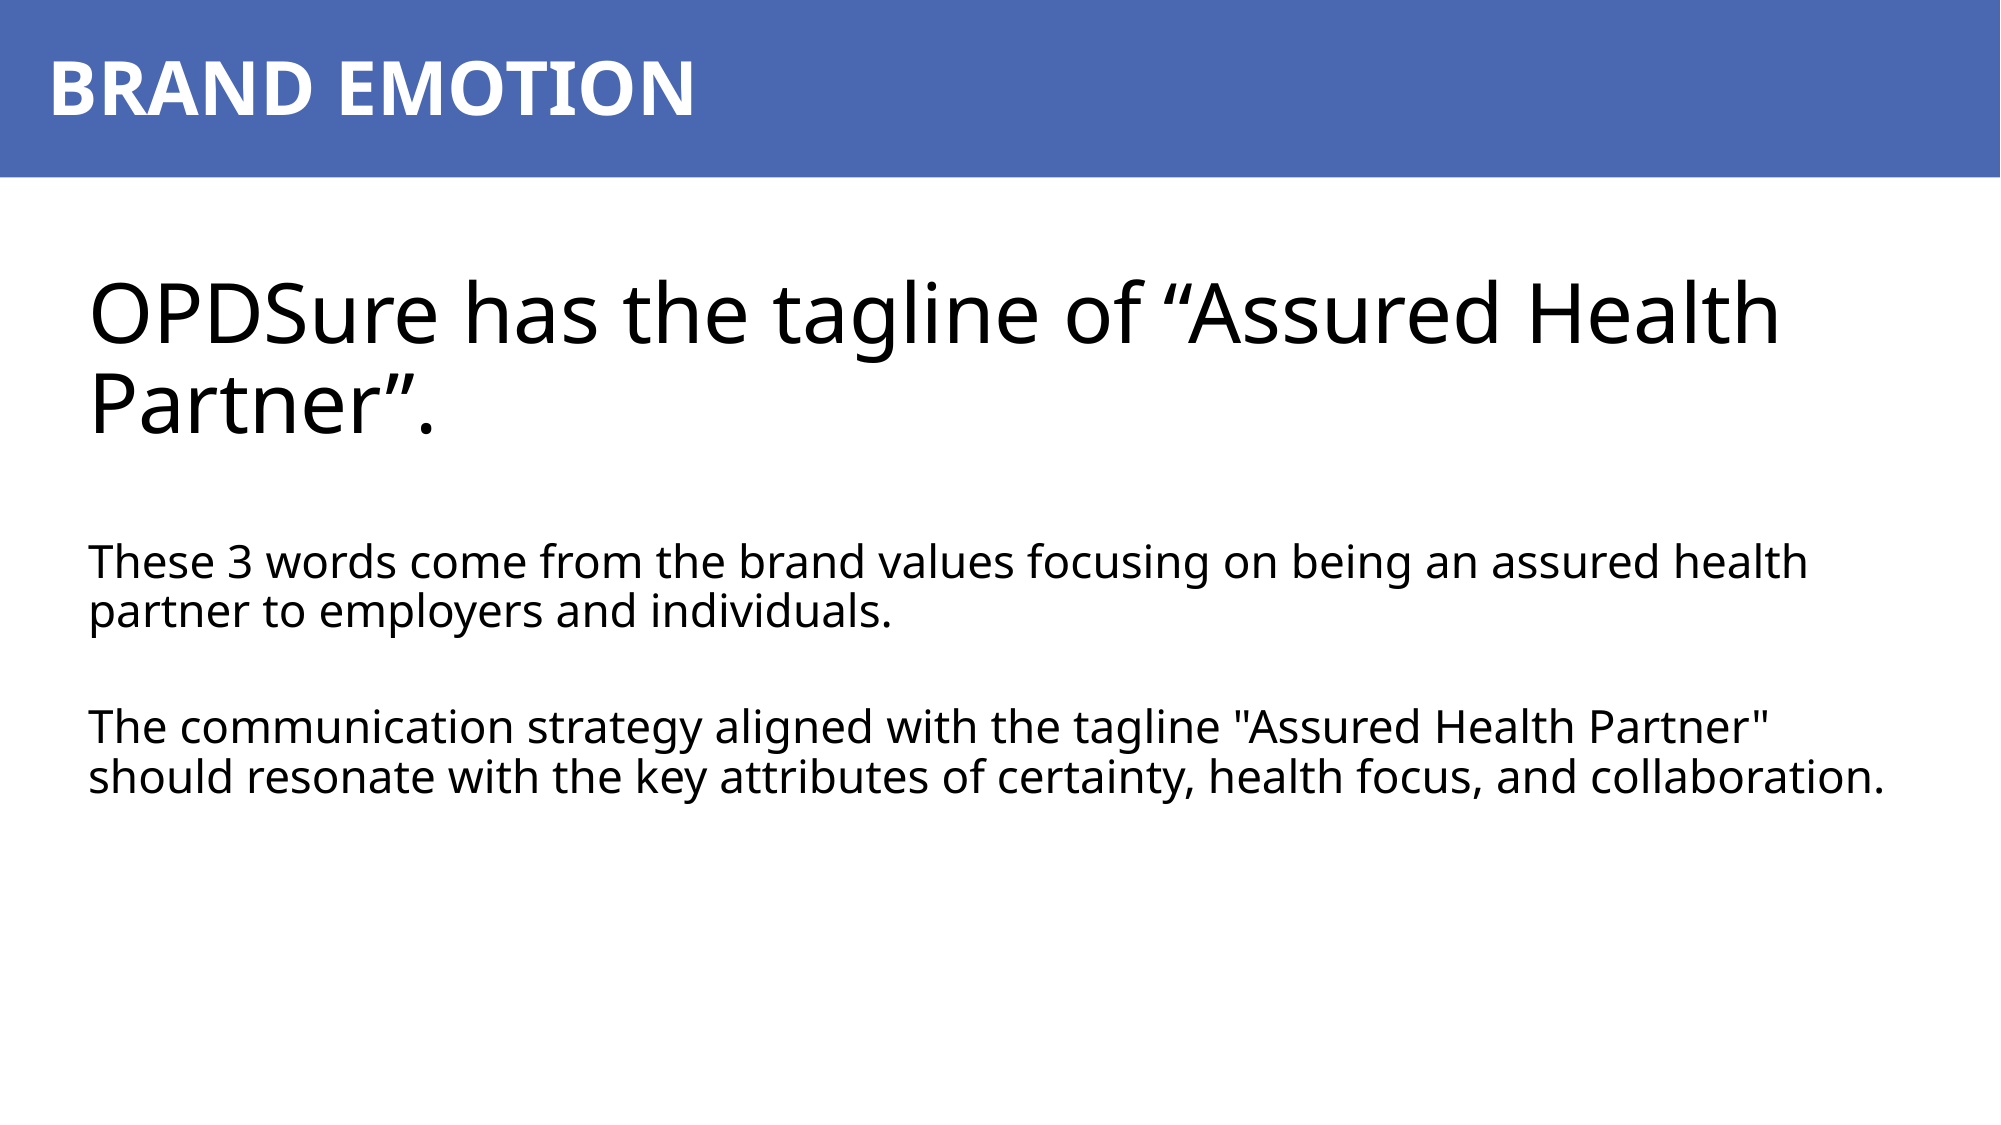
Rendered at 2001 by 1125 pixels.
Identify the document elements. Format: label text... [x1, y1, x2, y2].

text_box BRAND EMOTION [32, 33, 714, 139]
text_box OPDSure has the tagline of “Assured Health Partner”. These 3 words come from the brand values focusing on being an assured health partner to employers and individuals. The communication strategy aligned with the tagline "Assured Health Partner" should resonate with the key attributes of certainty, health focus, and collaboration. [68, 252, 1932, 1000]
text_box [0, 0, 2000, 179]
